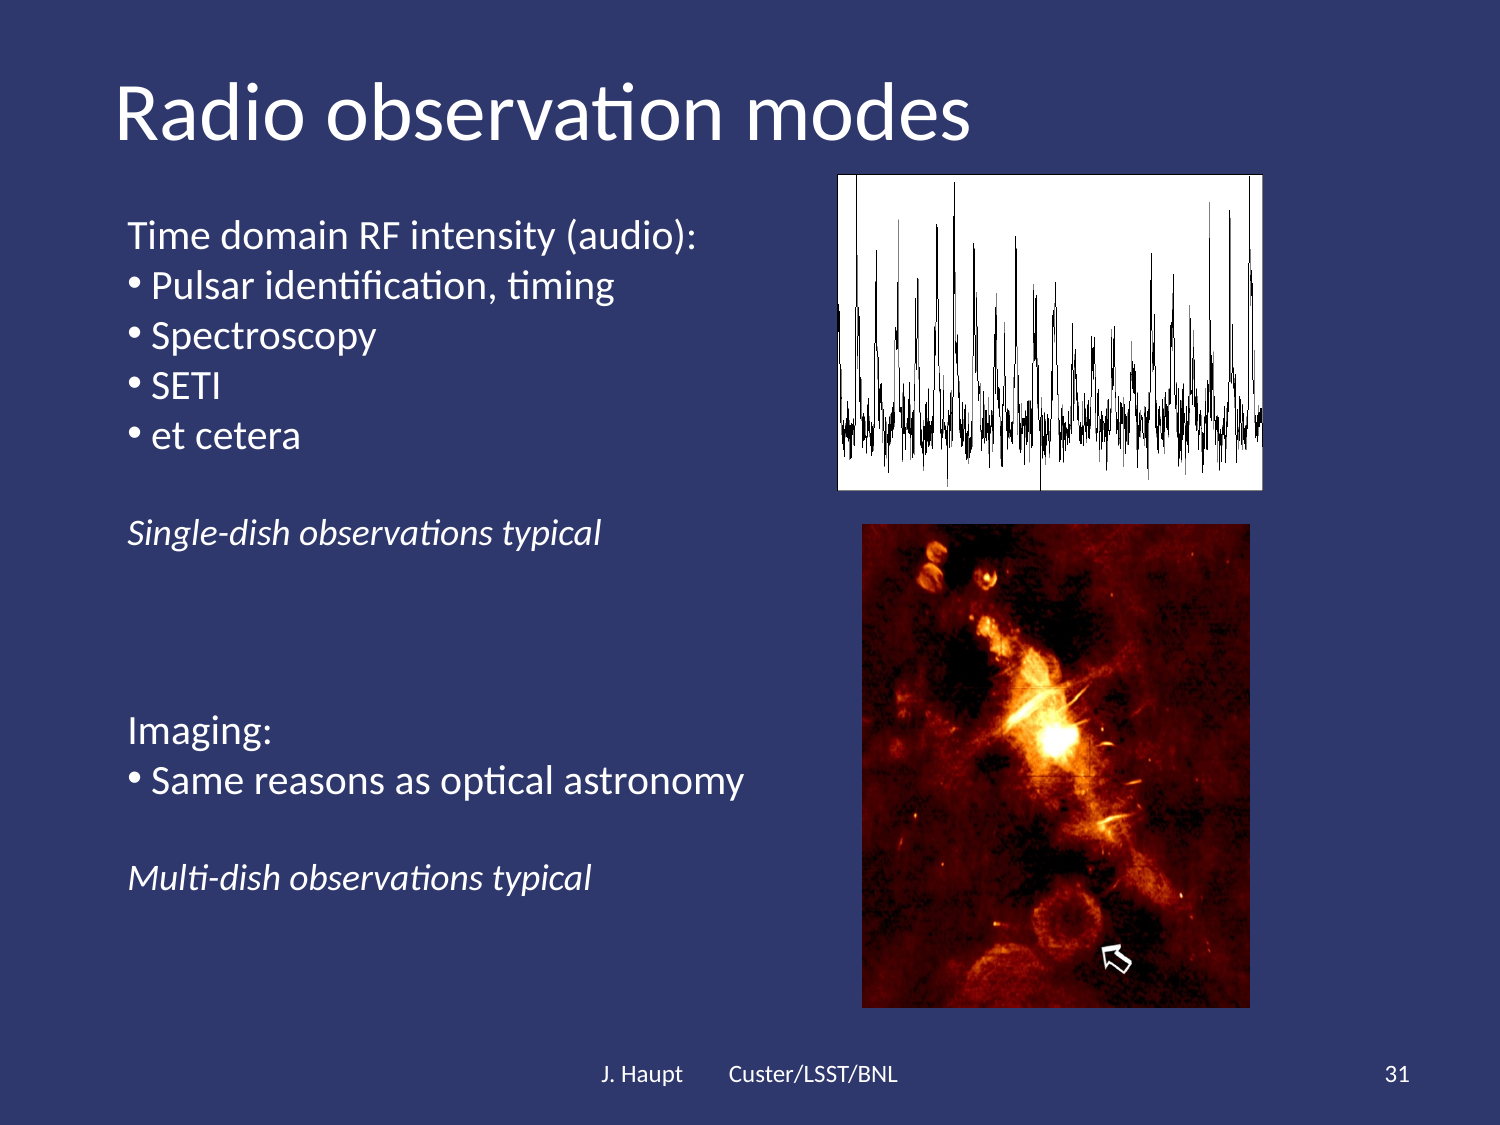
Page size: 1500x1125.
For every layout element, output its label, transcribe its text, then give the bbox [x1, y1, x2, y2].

text_box Time domain RF intensity (audio): Pulsar identification, timing Spectroscopy SETI et cetera Single-dish observations typical Imaging: Same reasons as optical astronomy Multi-dish observations typical [112, 200, 1388, 955]
slide_number 31 [1074, 1042, 1425, 1103]
picture [862, 524, 1251, 1008]
picture [837, 174, 1263, 492]
footer J. Haupt Custer/LSST/BNL [512, 1042, 988, 1103]
text_box Radio observation modes [99, 50, 1175, 165]
